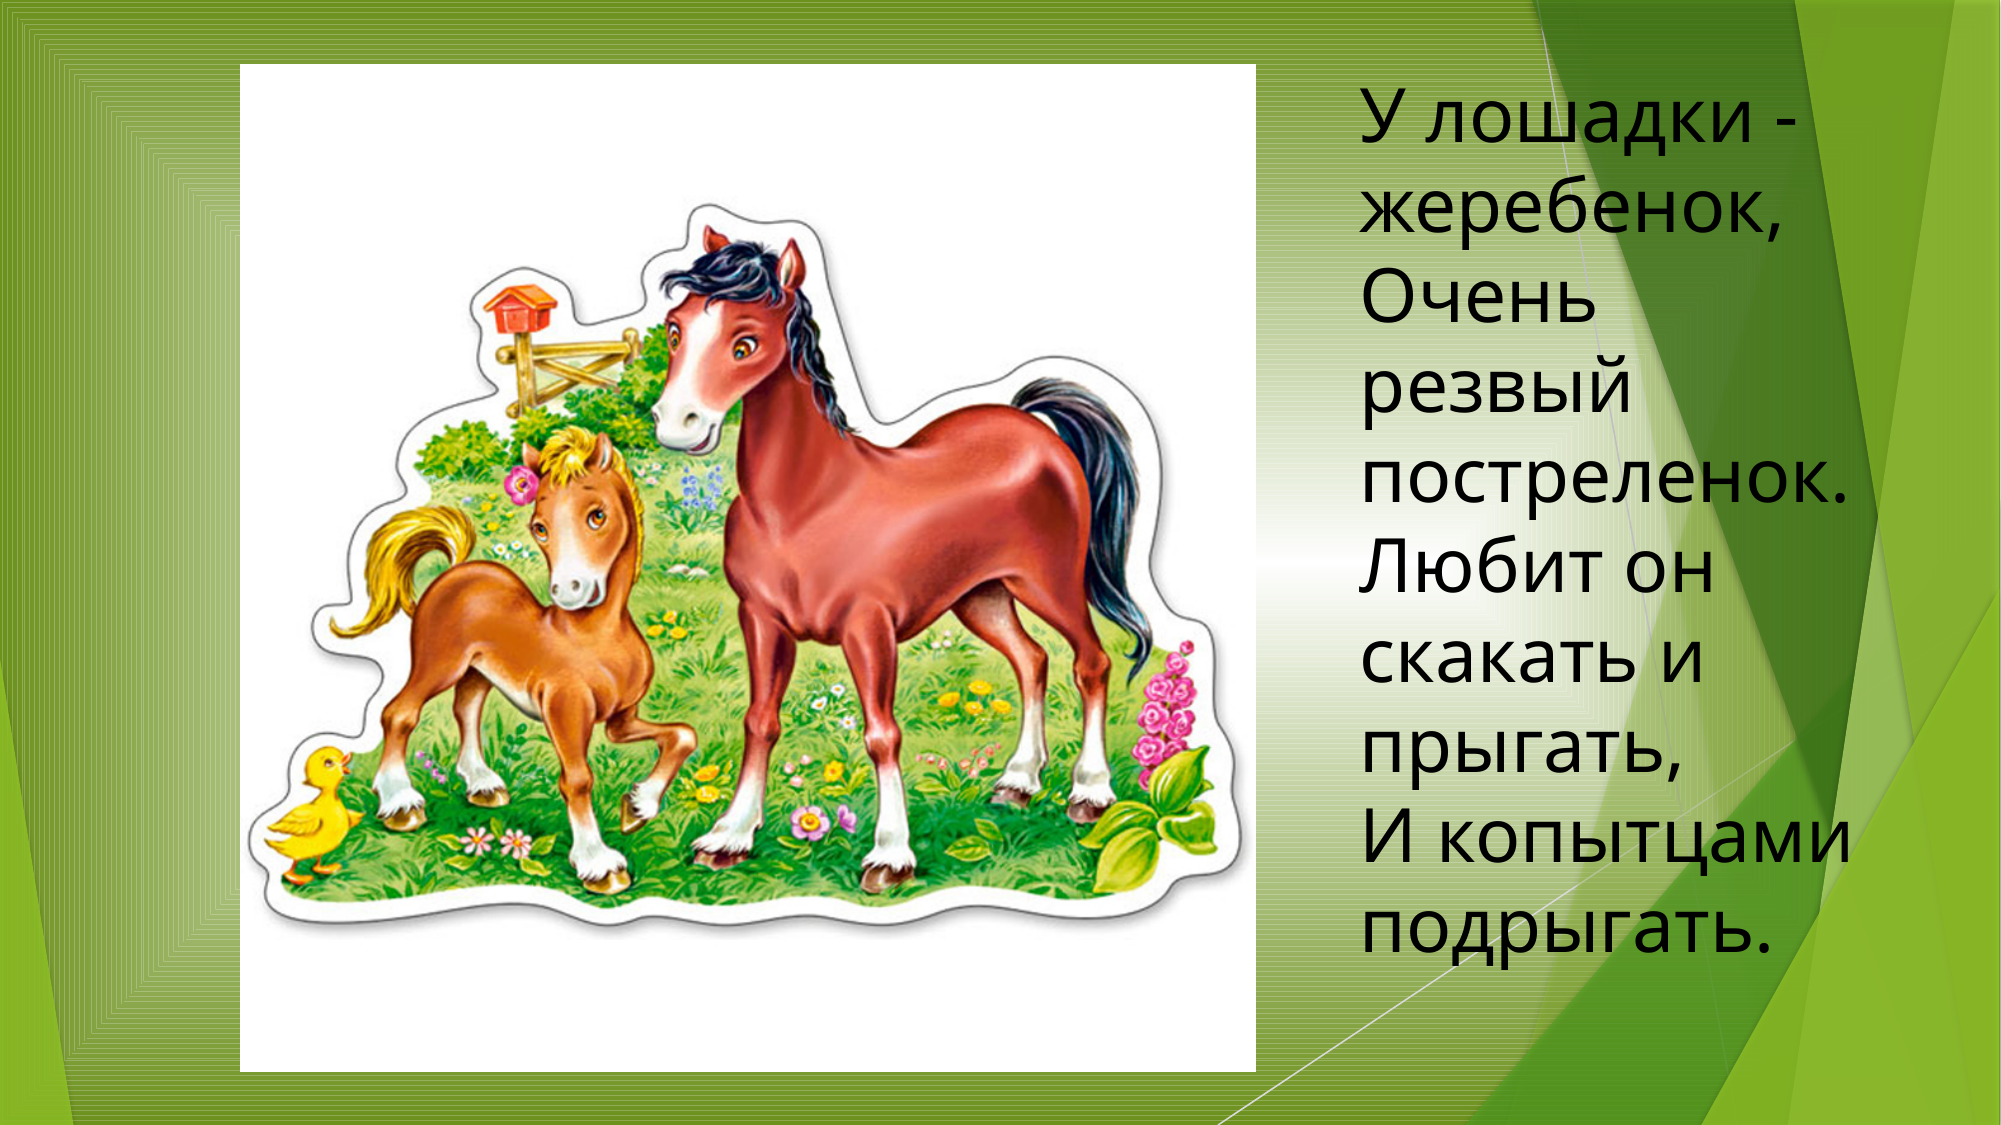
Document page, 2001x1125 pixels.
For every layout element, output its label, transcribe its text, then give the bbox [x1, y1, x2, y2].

picture [239, 63, 1257, 1073]
title У лошадки - жеребенок, Очень резвый постреленок. Любит он скакать и прыгать, И копытцами подрыгать. [1344, 59, 1906, 999]
